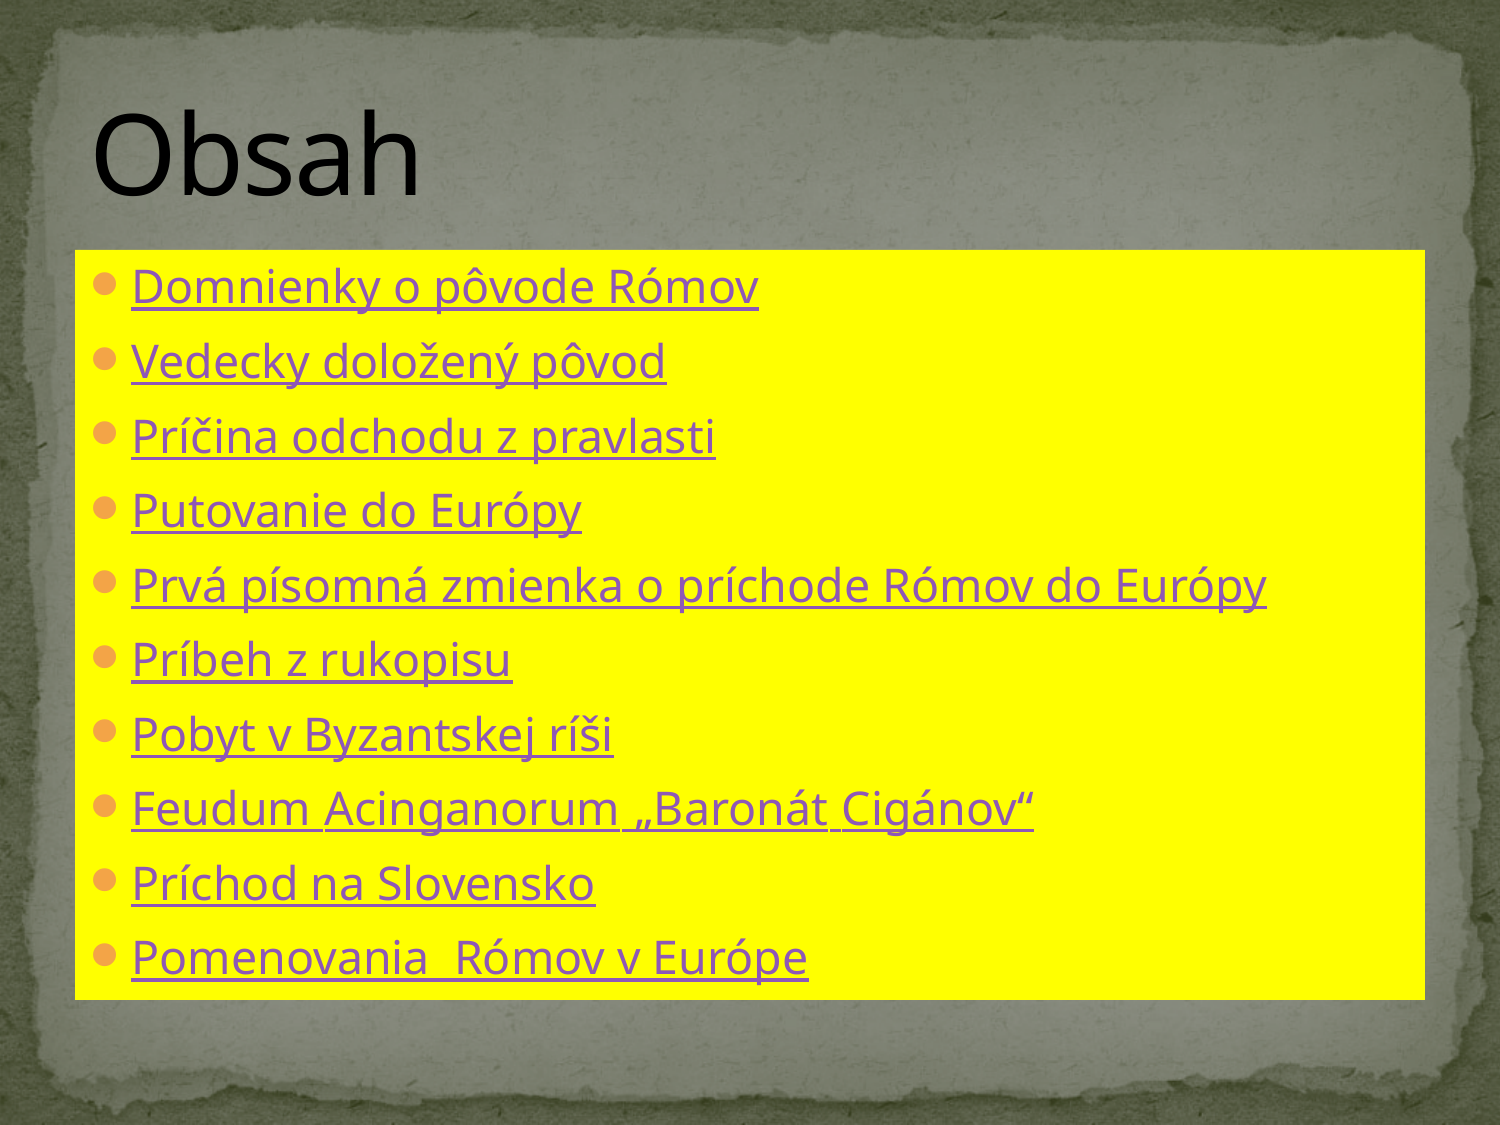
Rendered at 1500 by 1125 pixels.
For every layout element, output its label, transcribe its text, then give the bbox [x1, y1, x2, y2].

list Domnienky o pôvode Rómov Vedecky doložený pôvod Príčina odchodu z pravlasti Putovanie do Európy Prvá písomná zmienka o príchode Rómov do Európy Príbeh z rukopisu Pobyt v Byzantskej ríši Feudum Acinganorum „Baronát Cigánov“ Príchod na Slovensko Pomenovania Rómov v Európe [75, 249, 1425, 1000]
title Obsah [74, 24, 1425, 225]
